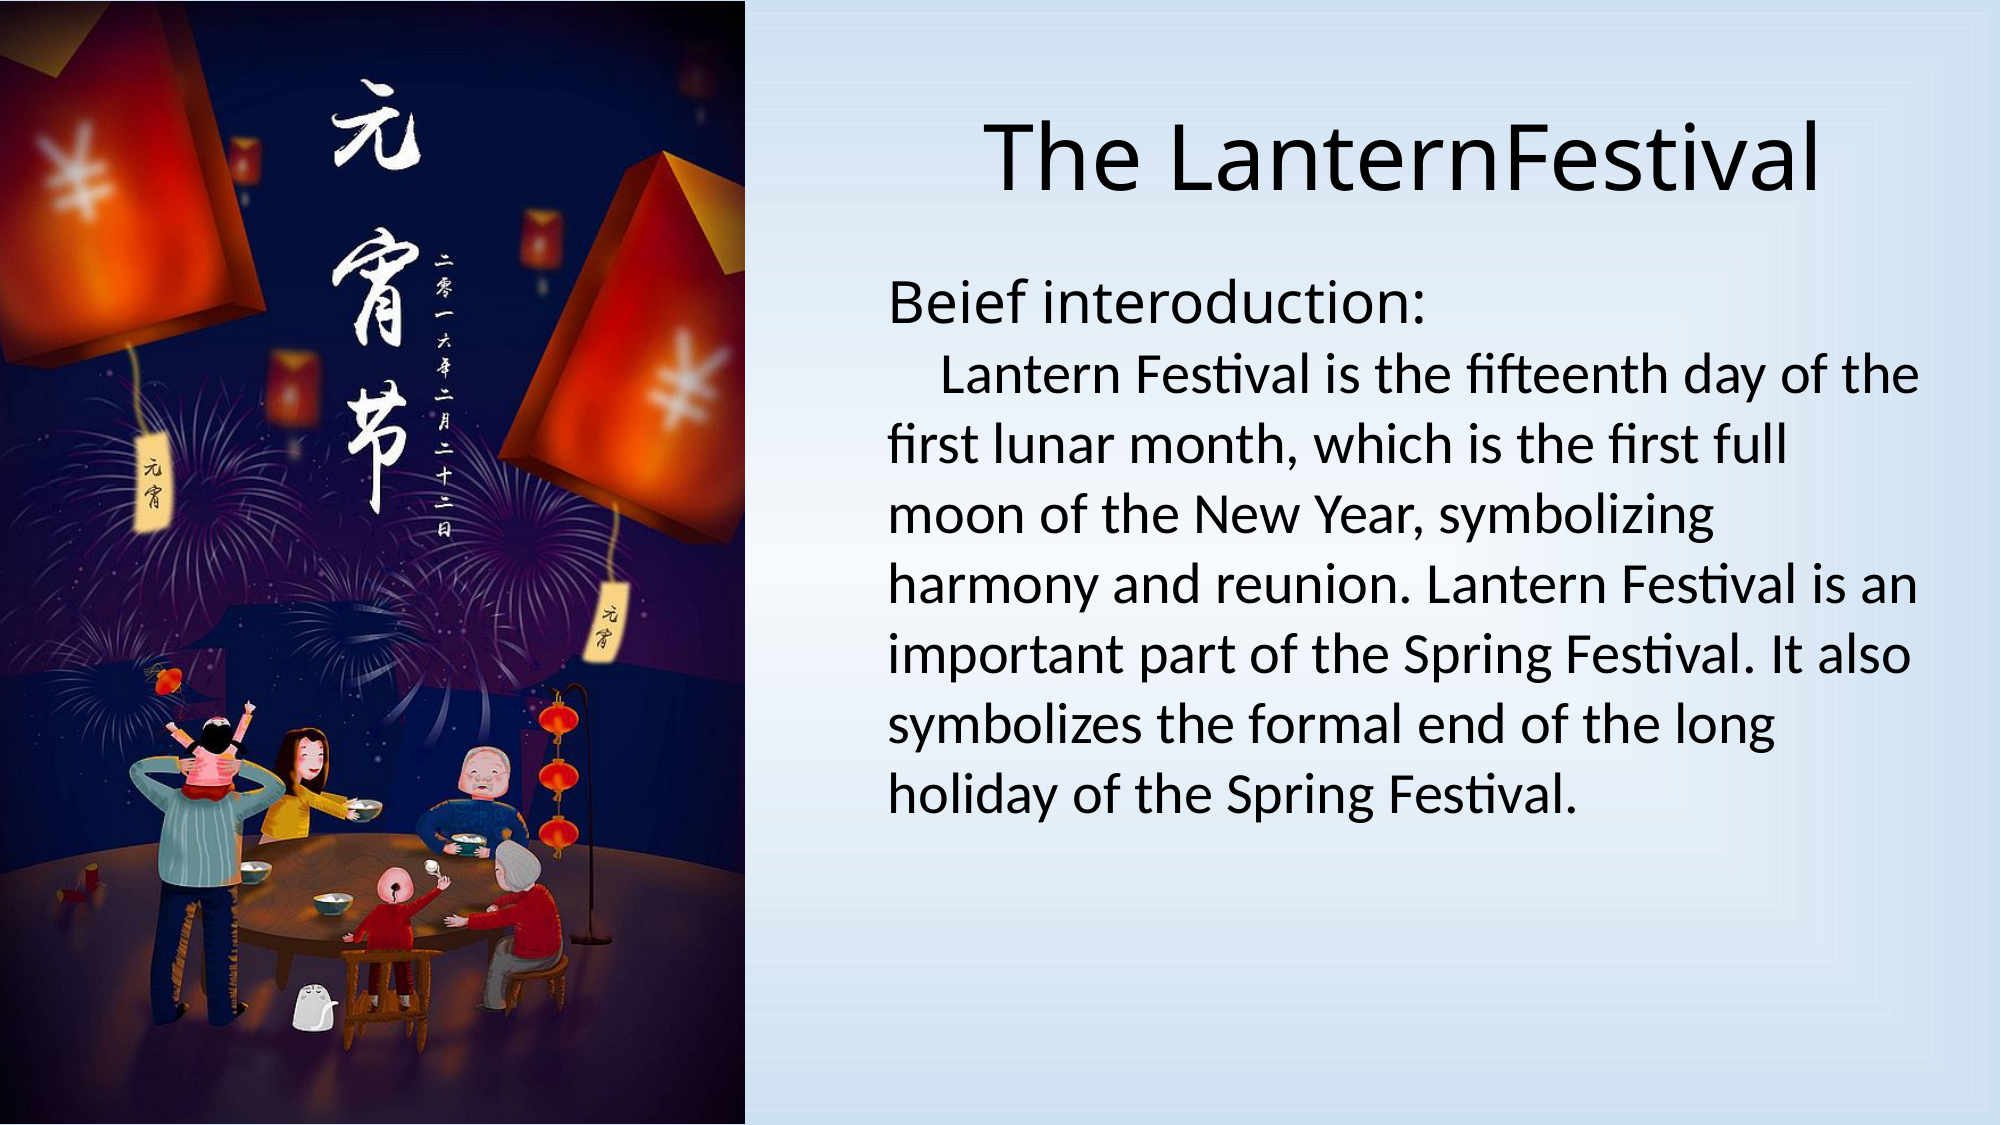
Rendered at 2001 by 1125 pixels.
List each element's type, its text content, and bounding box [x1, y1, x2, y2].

text_box Beief interoduction: Lantern Festival is the fifteenth day of the first lunar month, which is the first full moon of the New Year, symbolizing harmony and reunion. Lantern Festival is an important part of the Spring Festival. It also symbolizes the formal end of the long holiday of the Spring Festival. [873, 257, 1949, 833]
picture [0, 1, 745, 1124]
text_box The LanternFestival [968, 91, 1982, 217]
